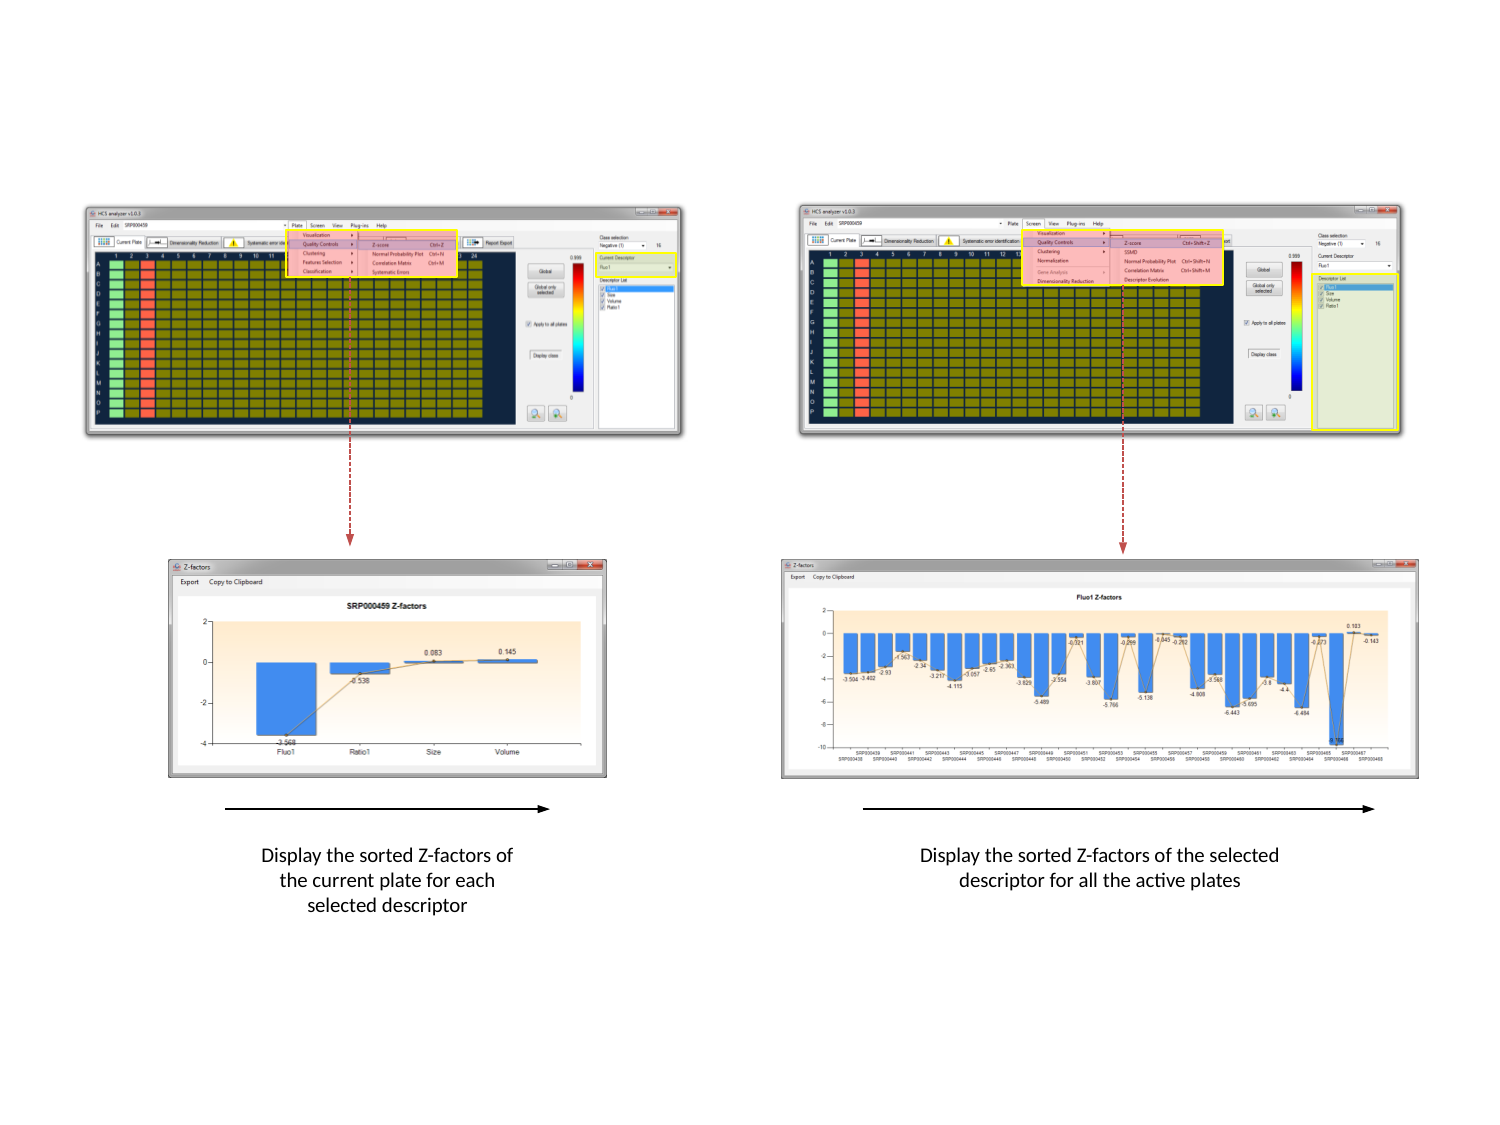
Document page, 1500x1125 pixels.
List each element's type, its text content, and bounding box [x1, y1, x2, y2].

picture [74, 196, 701, 455]
picture [780, 558, 1419, 779]
text_box Display the sorted Z-factors of the selected descriptor for all the active plates [881, 834, 1319, 899]
picture [168, 558, 607, 779]
picture [787, 193, 1413, 448]
text_box Display the sorted Z-factors of the current plate for each selected descriptor [244, 834, 531, 924]
